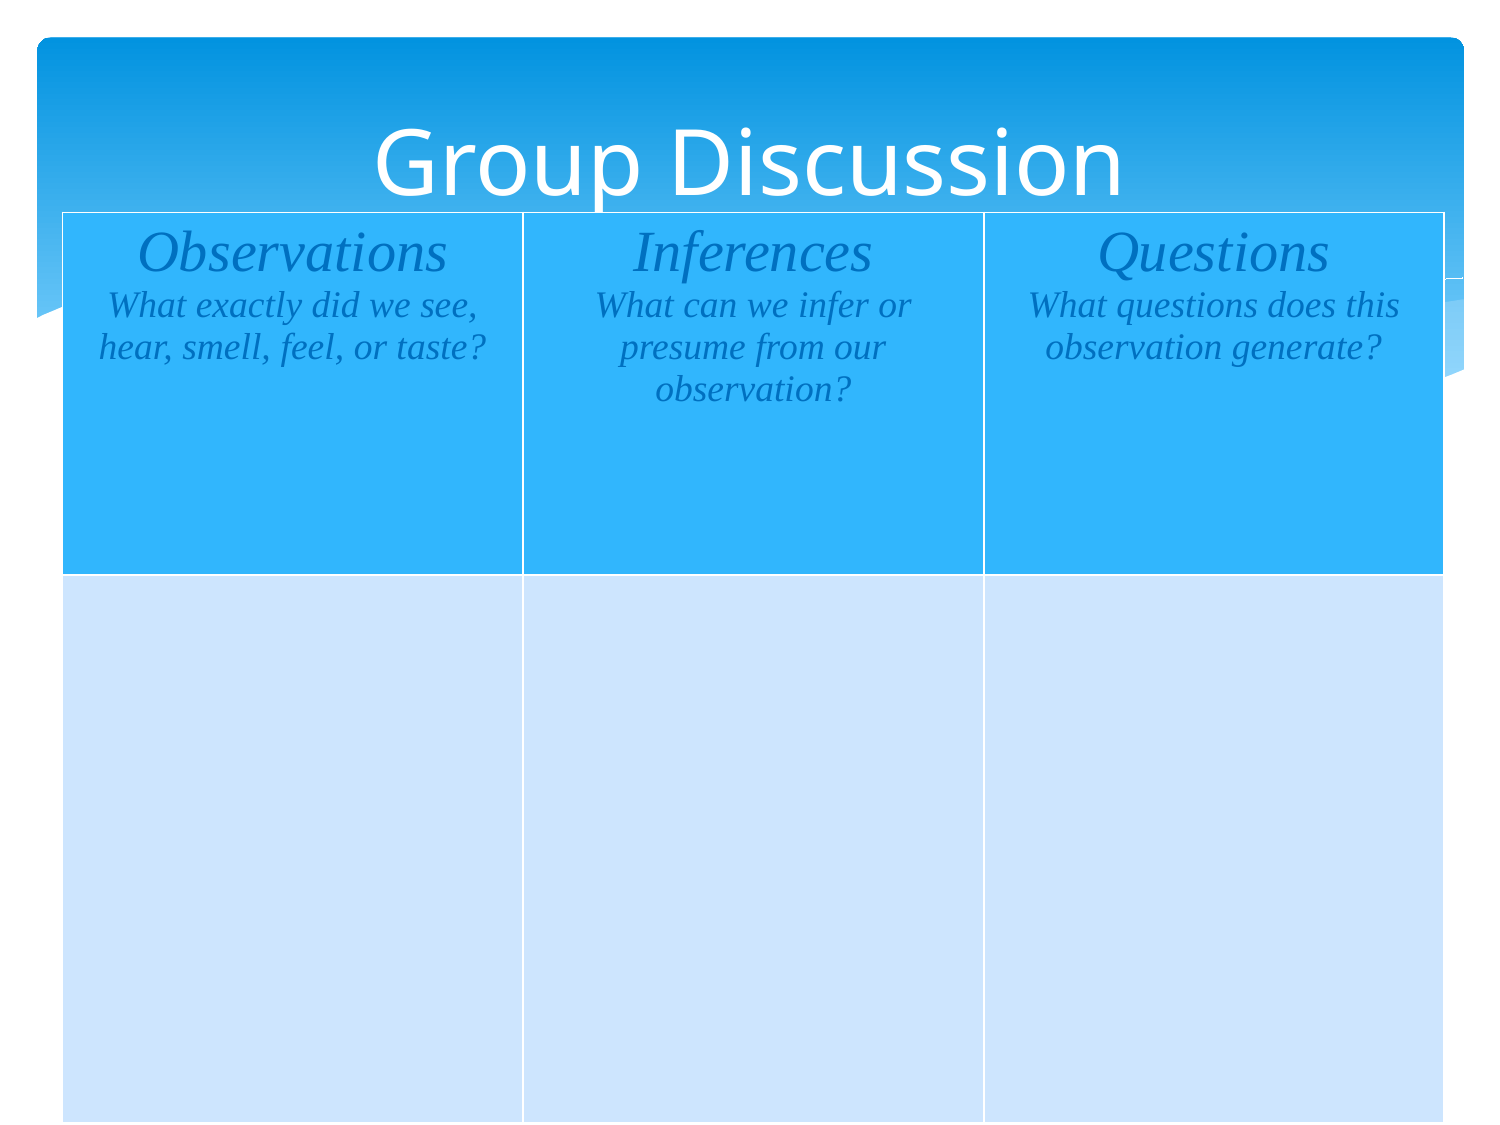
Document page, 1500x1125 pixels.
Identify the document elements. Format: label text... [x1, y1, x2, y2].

table_cell [985, 576, 1443, 1122]
table_header Inferences What can we infer or presume from our observation? [524, 213, 983, 574]
table_cell [524, 576, 983, 1122]
table_header Observations What exactly did we see, hear, smell, feel, or taste? [63, 213, 522, 574]
title Group Discussion [75, 55, 1425, 212]
table_cell [63, 576, 522, 1122]
table_header Questions What questions does this observation generate? [985, 213, 1443, 574]
